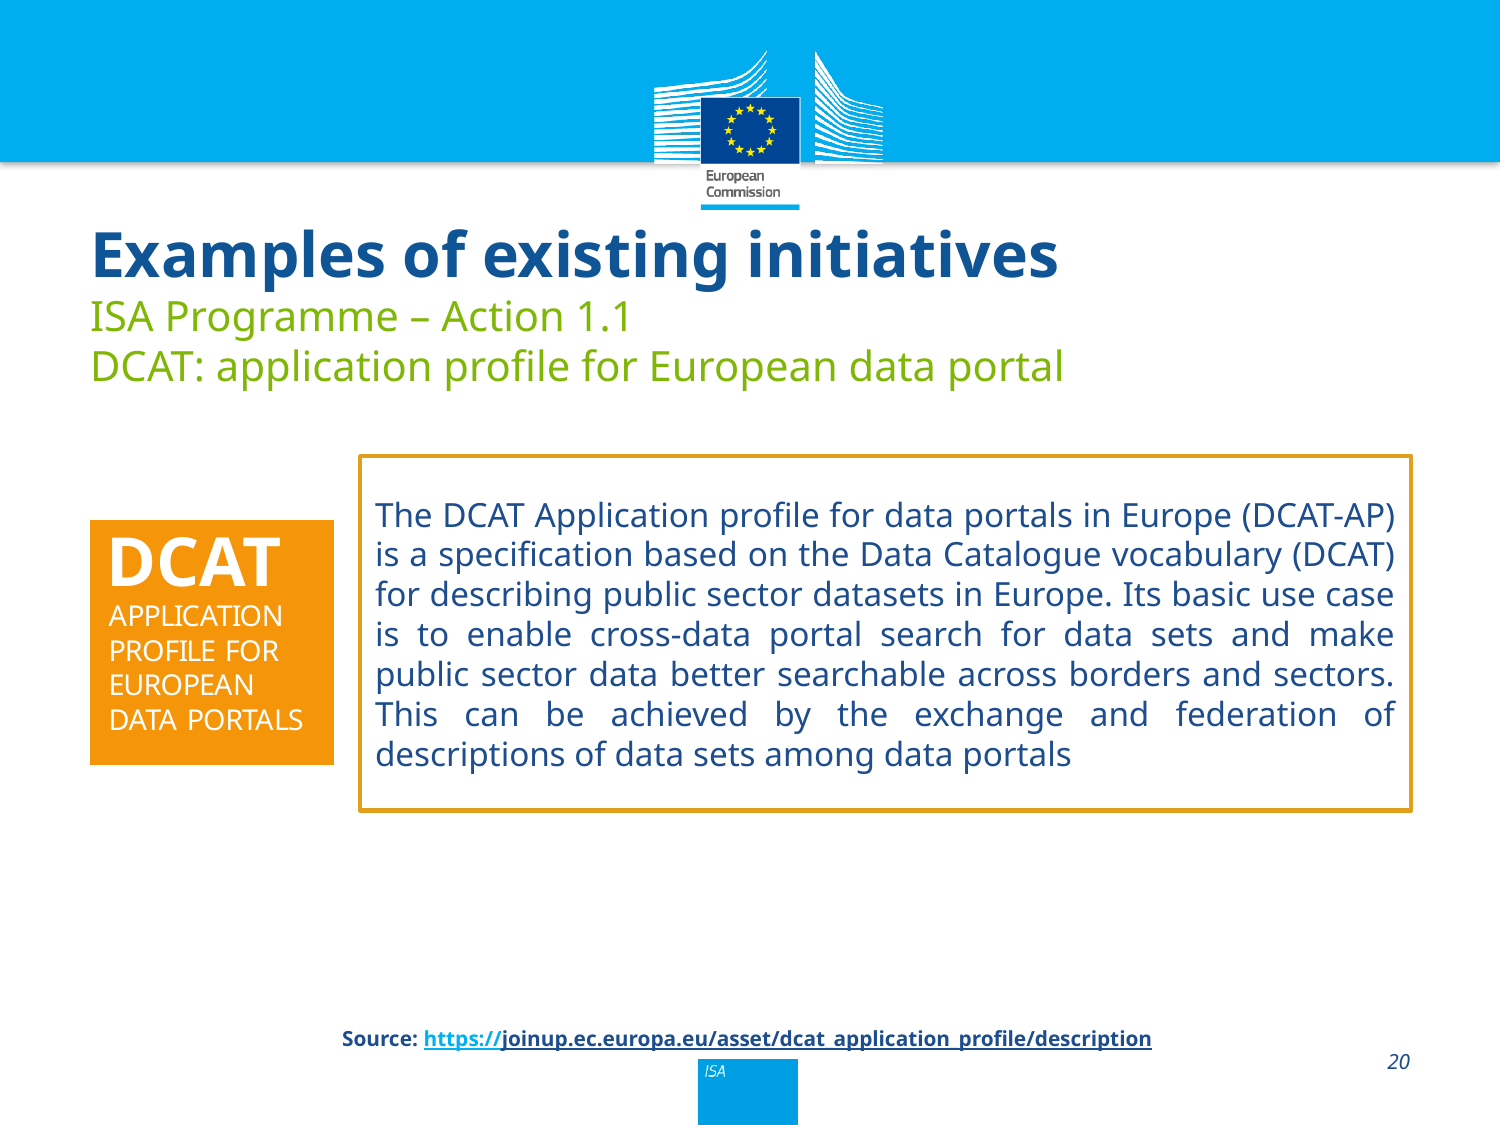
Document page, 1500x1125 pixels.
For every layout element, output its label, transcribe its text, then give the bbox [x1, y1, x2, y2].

picture [815, 125, 833, 135]
picture [815, 107, 833, 122]
picture [64, 498, 337, 768]
text_box The DCAT Application profile for data portals in Europe (DCAT-AP) is a specification based on the Data Catalogue vocabulary (DCAT) for describing public sector datasets in Europe. Its basic use case is to enable cross-data portal search for data sets and make public sector data better searchable across borders and sectors. This can be achieved by the exchange and federation of descriptions of data sets among data portals [358, 454, 1413, 813]
picture [815, 80, 833, 101]
picture [655, 79, 735, 91]
text_box Source: https://joinup.ec.europa.eu/asset/dcat_application_profile/description [327, 1018, 1074, 1062]
picture [815, 143, 839, 150]
picture [815, 152, 855, 158]
picture [815, 98, 834, 116]
picture [815, 53, 837, 91]
picture [815, 116, 832, 128]
picture [815, 71, 834, 96]
picture [815, 134, 834, 142]
picture [815, 89, 834, 110]
text_box Examples of existing initiatives ISA Programme – Action 1.1 DCAT: application profile for European data portal [74, 208, 1425, 397]
slide_number 20 [1074, 1006, 1425, 1085]
picture [617, 87, 883, 208]
